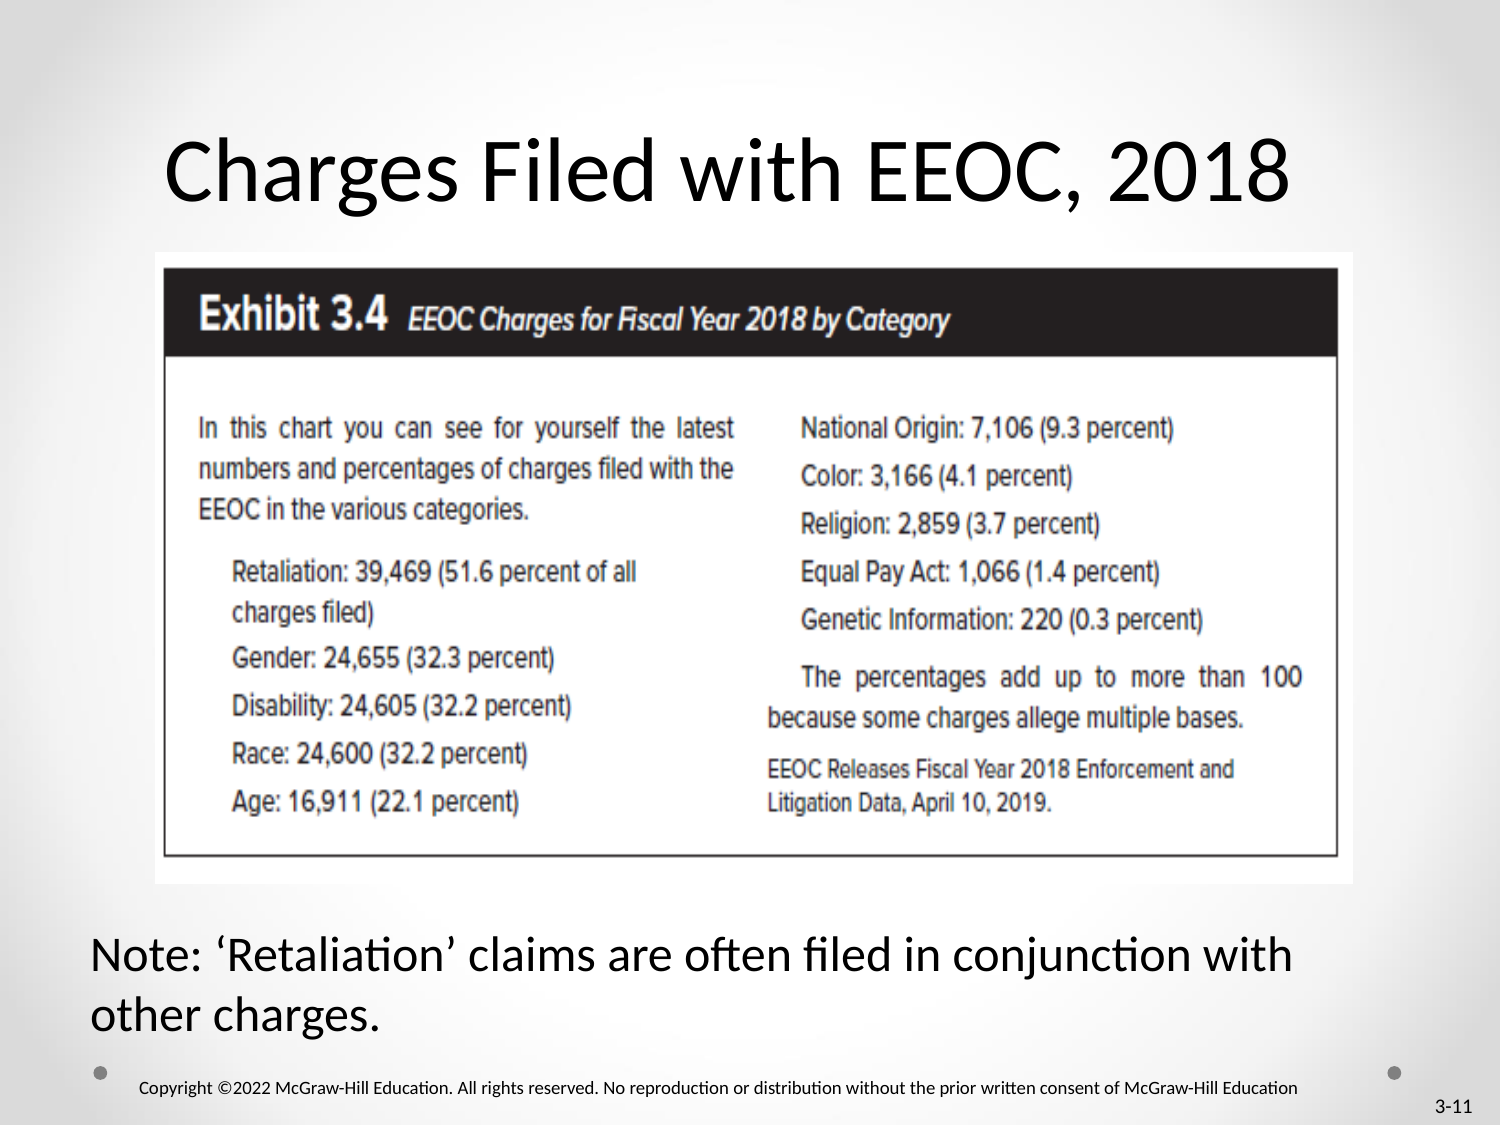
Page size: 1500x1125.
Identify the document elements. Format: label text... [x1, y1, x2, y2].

picture [0, 0, 1500, 1125]
title Charges Filed with EEOC, 2018 [74, 42, 1426, 228]
list Note: ‘Retaliation’ claims are often filed in conjunction with other charges. [74, 913, 1426, 1058]
